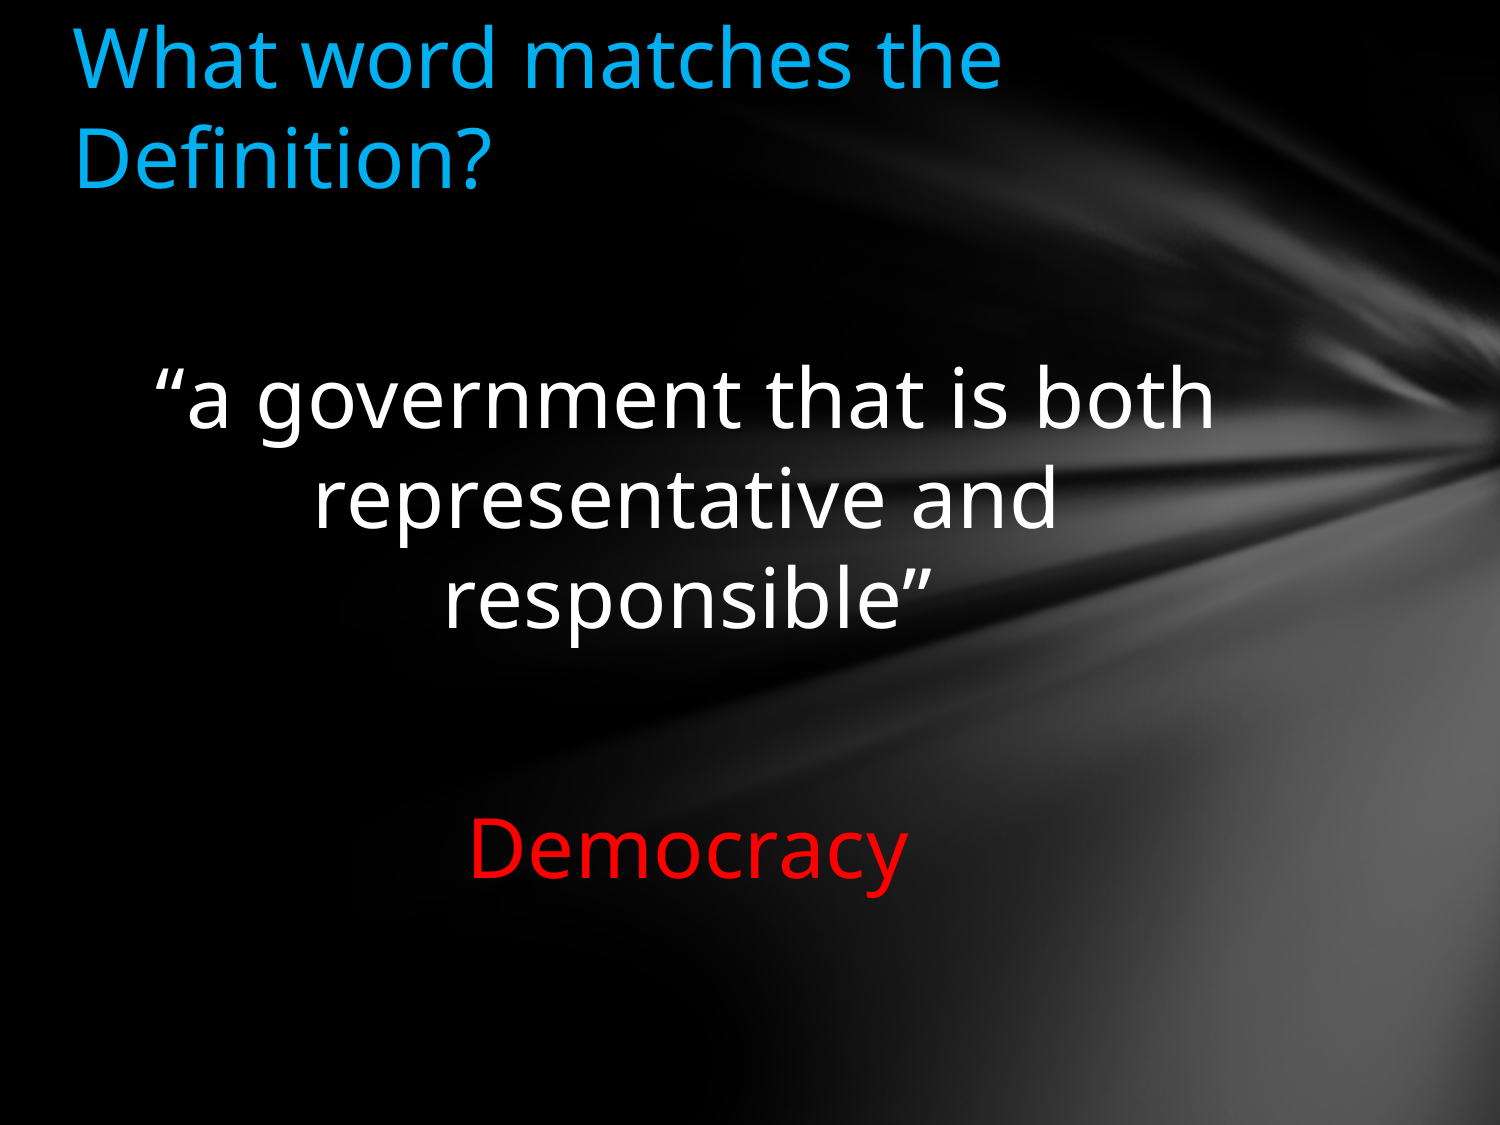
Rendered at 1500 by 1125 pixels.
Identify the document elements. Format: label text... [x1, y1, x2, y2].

list “a government that is both representative and responsible” Democracy [57, 338, 1318, 1015]
title What word matches the Definition? [57, 37, 1318, 213]
